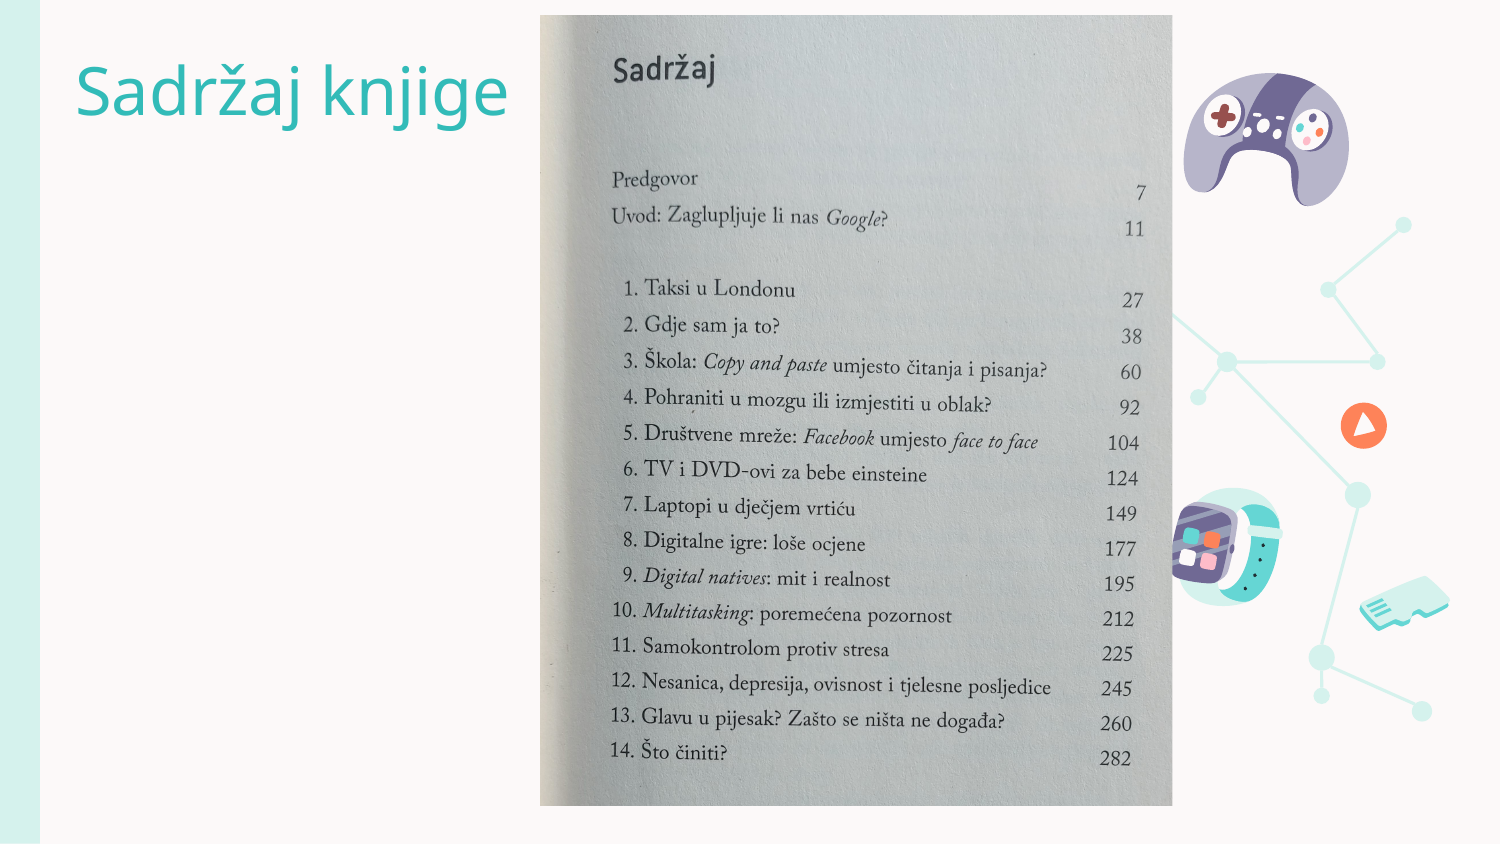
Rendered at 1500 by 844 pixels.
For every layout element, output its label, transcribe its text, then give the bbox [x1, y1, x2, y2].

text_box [1177, 211, 1433, 722]
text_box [1177, 487, 1284, 607]
title Sadržaj knjige [60, 0, 1342, 145]
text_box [1179, 72, 1351, 207]
picture [539, 15, 1173, 807]
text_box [1437, 575, 1451, 632]
